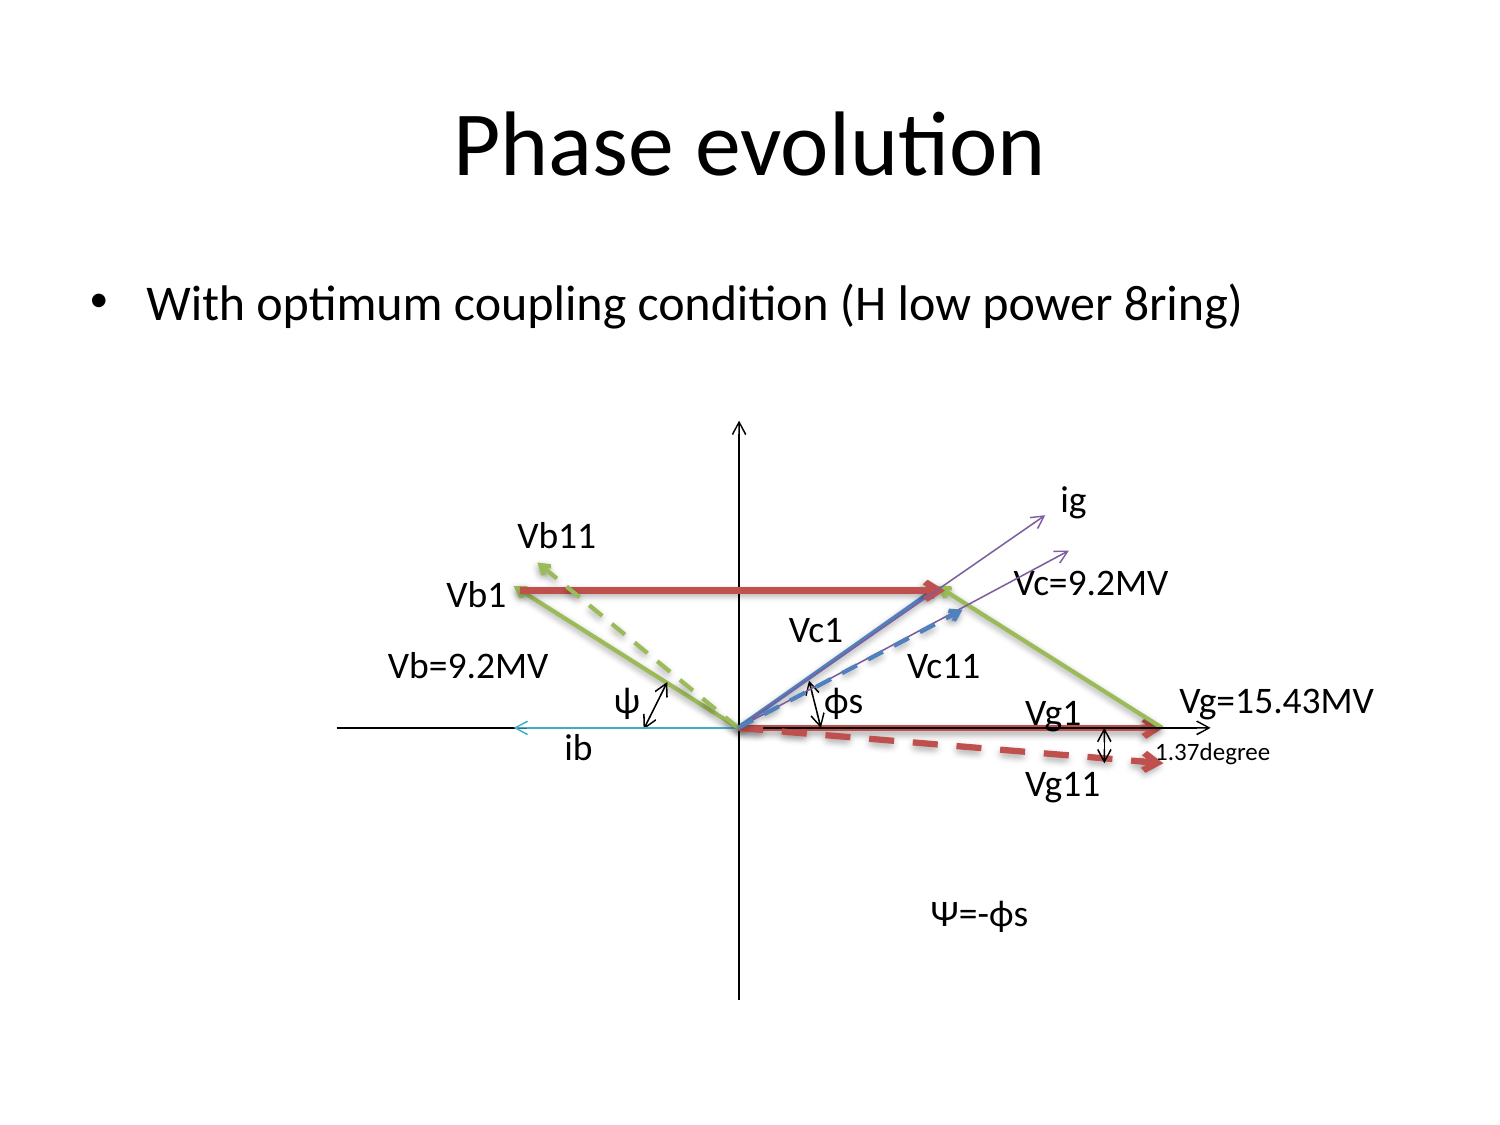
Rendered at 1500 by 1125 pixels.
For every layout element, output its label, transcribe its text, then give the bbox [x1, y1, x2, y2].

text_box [1105, 727, 1164, 764]
text_box ig [1045, 467, 1102, 528]
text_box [737, 727, 1104, 764]
text_box Vb1 [431, 562, 522, 623]
text_box Ψ=-ϕs [915, 881, 1044, 942]
text_box Vc=9.2MV [1070, 550, 1184, 611]
title Phase evolution [75, 45, 1425, 233]
text_box ib [549, 739, 608, 776]
text_box Vb=9.2MV [373, 633, 508, 694]
table_header Unit [1140, 729, 1170, 770]
text_box Vb11 [502, 503, 612, 564]
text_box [537, 562, 732, 729]
text_box Vg11 [1010, 772, 1116, 812]
text_box 1.37degree [1140, 727, 1286, 773]
table_cell nB/beam [506, 729, 549, 737]
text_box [513, 585, 532, 727]
text_box Vg=15.43MV [1167, 668, 1390, 729]
list With optimum coupling condition (H low power 8ring) [75, 262, 1425, 1005]
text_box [1074, 585, 1163, 725]
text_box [737, 514, 1046, 550]
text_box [737, 550, 1070, 729]
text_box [737, 609, 963, 729]
